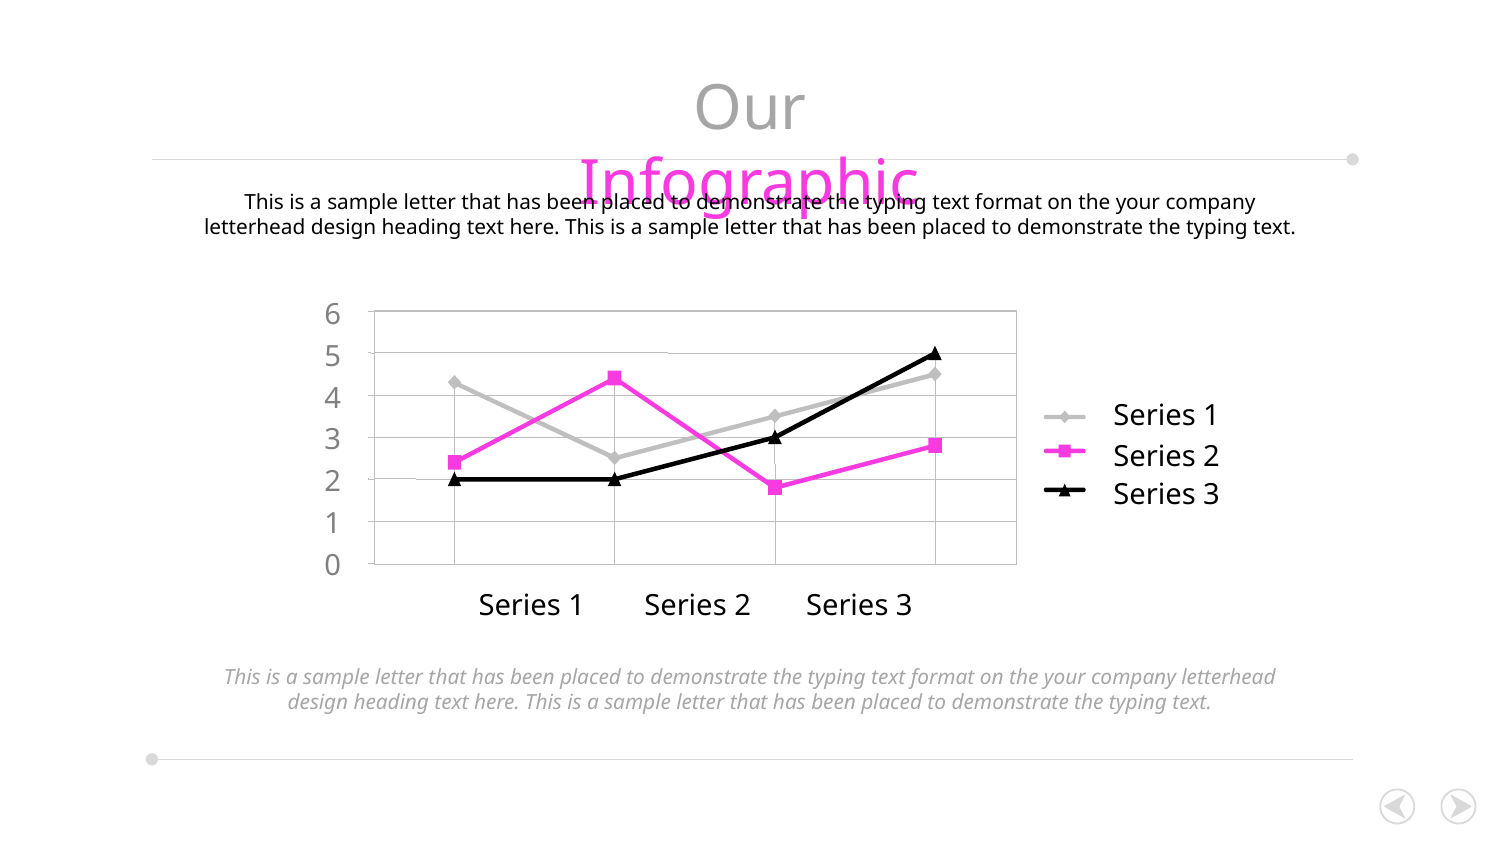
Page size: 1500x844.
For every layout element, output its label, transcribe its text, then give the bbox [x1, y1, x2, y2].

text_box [368, 310, 1018, 565]
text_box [1379, 788, 1477, 825]
text_box Our Infographic [538, 59, 962, 159]
text_box Series 3 [788, 579, 931, 629]
text_box 1 [294, 496, 362, 538]
text_box 4 [294, 371, 362, 413]
text_box 5 [294, 329, 362, 371]
text_box [1043, 410, 1086, 424]
text_box 3 [294, 413, 362, 455]
text_box Our Infographic [538, 167, 962, 180]
text_box 6 [294, 288, 372, 329]
text_box Series 2 [627, 579, 769, 629]
text_box This is a sample letter that has been placed to demonstrate the typing text format on the your company letterhead design heading text here. This is a sample letter that has been placed to demonstrate the typing text. [183, 656, 1317, 721]
text_box 0 [294, 538, 372, 589]
text_box Series 1 [461, 579, 603, 629]
text_box Series 3 [1096, 467, 1238, 518]
text_box This is a sample letter that has been placed to demonstrate the typing text format on the your company letterhead design heading text here. This is a sample letter that has been placed to demonstrate the typing text. [183, 180, 1317, 246]
text_box Series 2 [1096, 429, 1238, 467]
text_box 2 [294, 455, 362, 496]
text_box [1043, 483, 1086, 497]
text_box [1043, 444, 1086, 458]
text_box Series 1 [1096, 388, 1238, 429]
